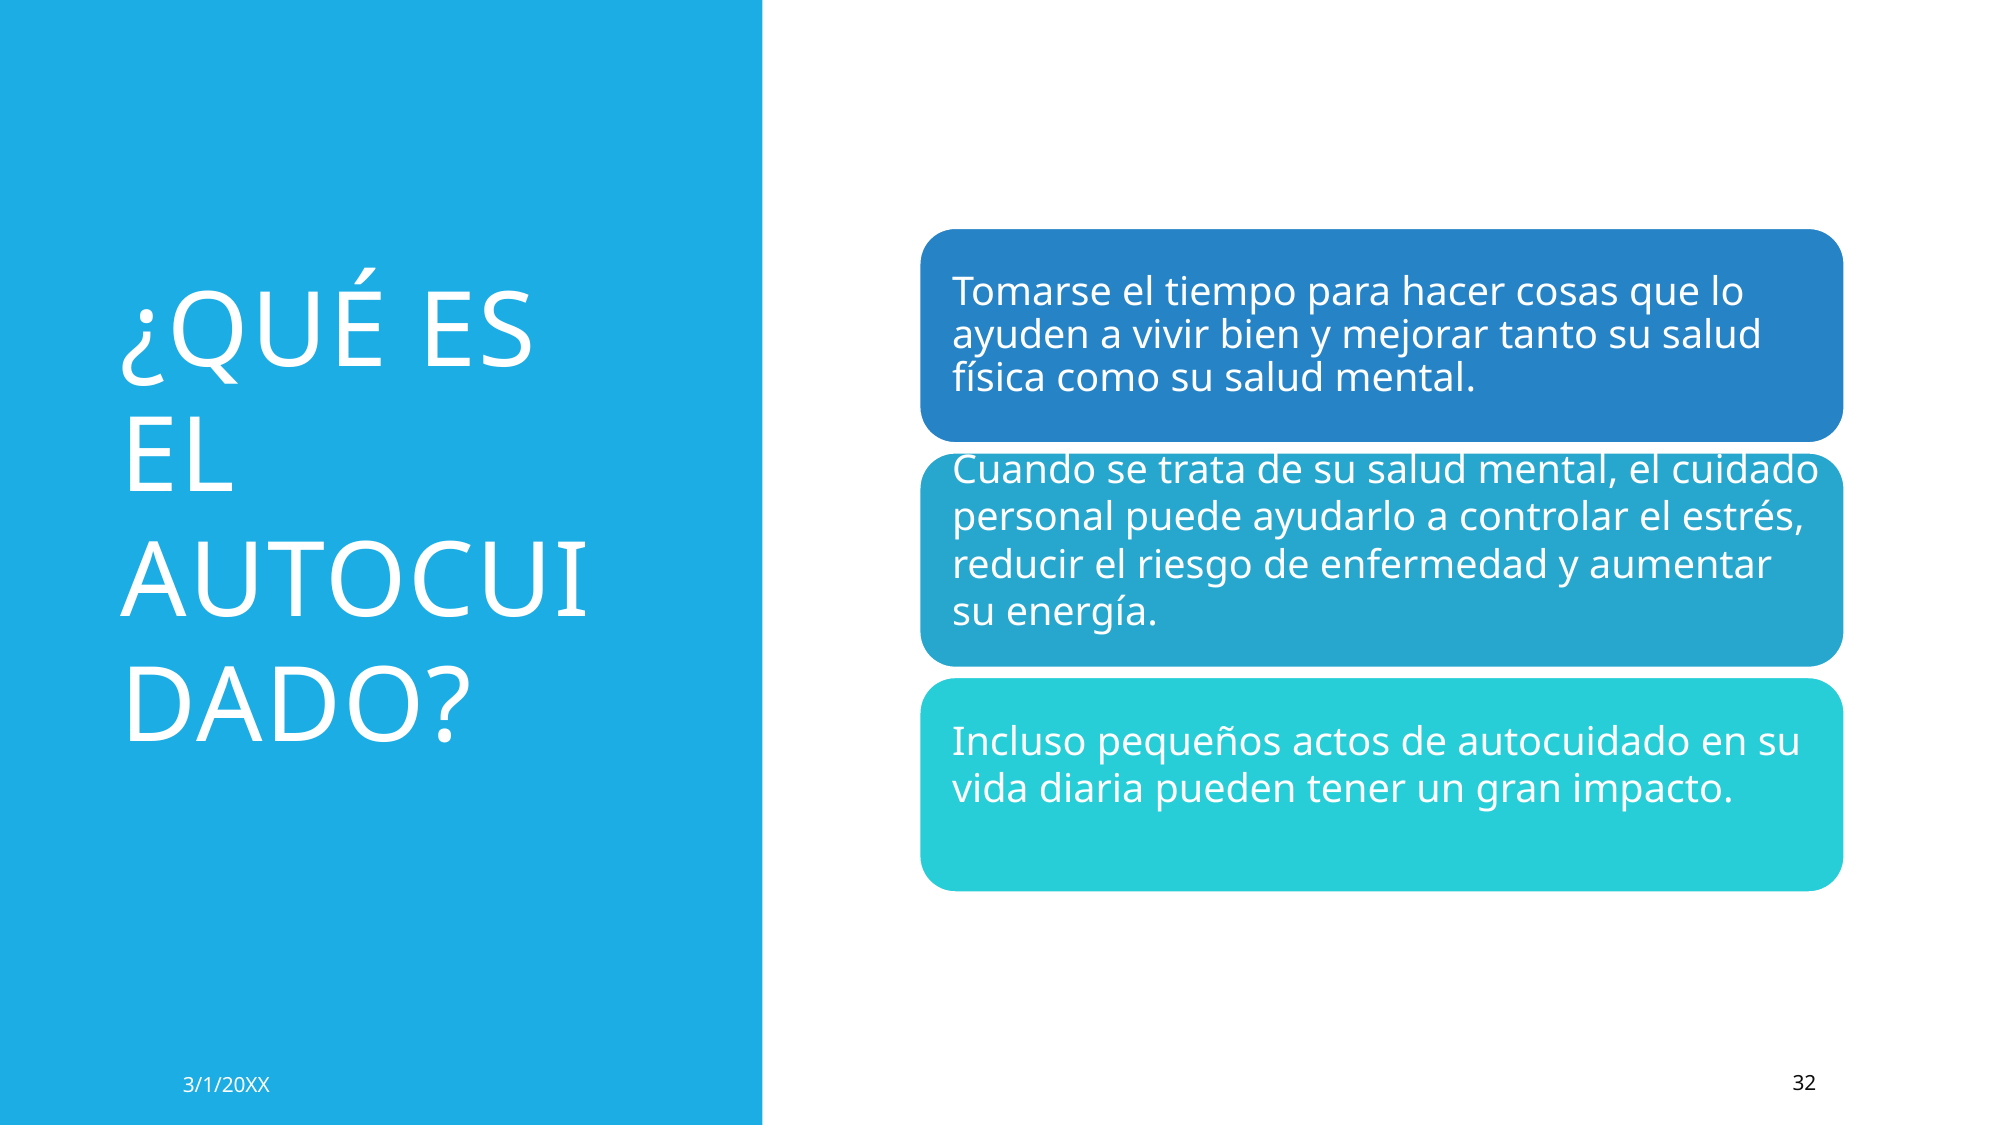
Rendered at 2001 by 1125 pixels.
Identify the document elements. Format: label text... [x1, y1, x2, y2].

title ¿Qué es el autocuidado? [105, 105, 666, 1020]
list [918, 156, 1845, 964]
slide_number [168, 1061, 522, 1107]
slide_number 32 [1777, 1061, 1938, 1107]
text_box [0, 0, 764, 1125]
